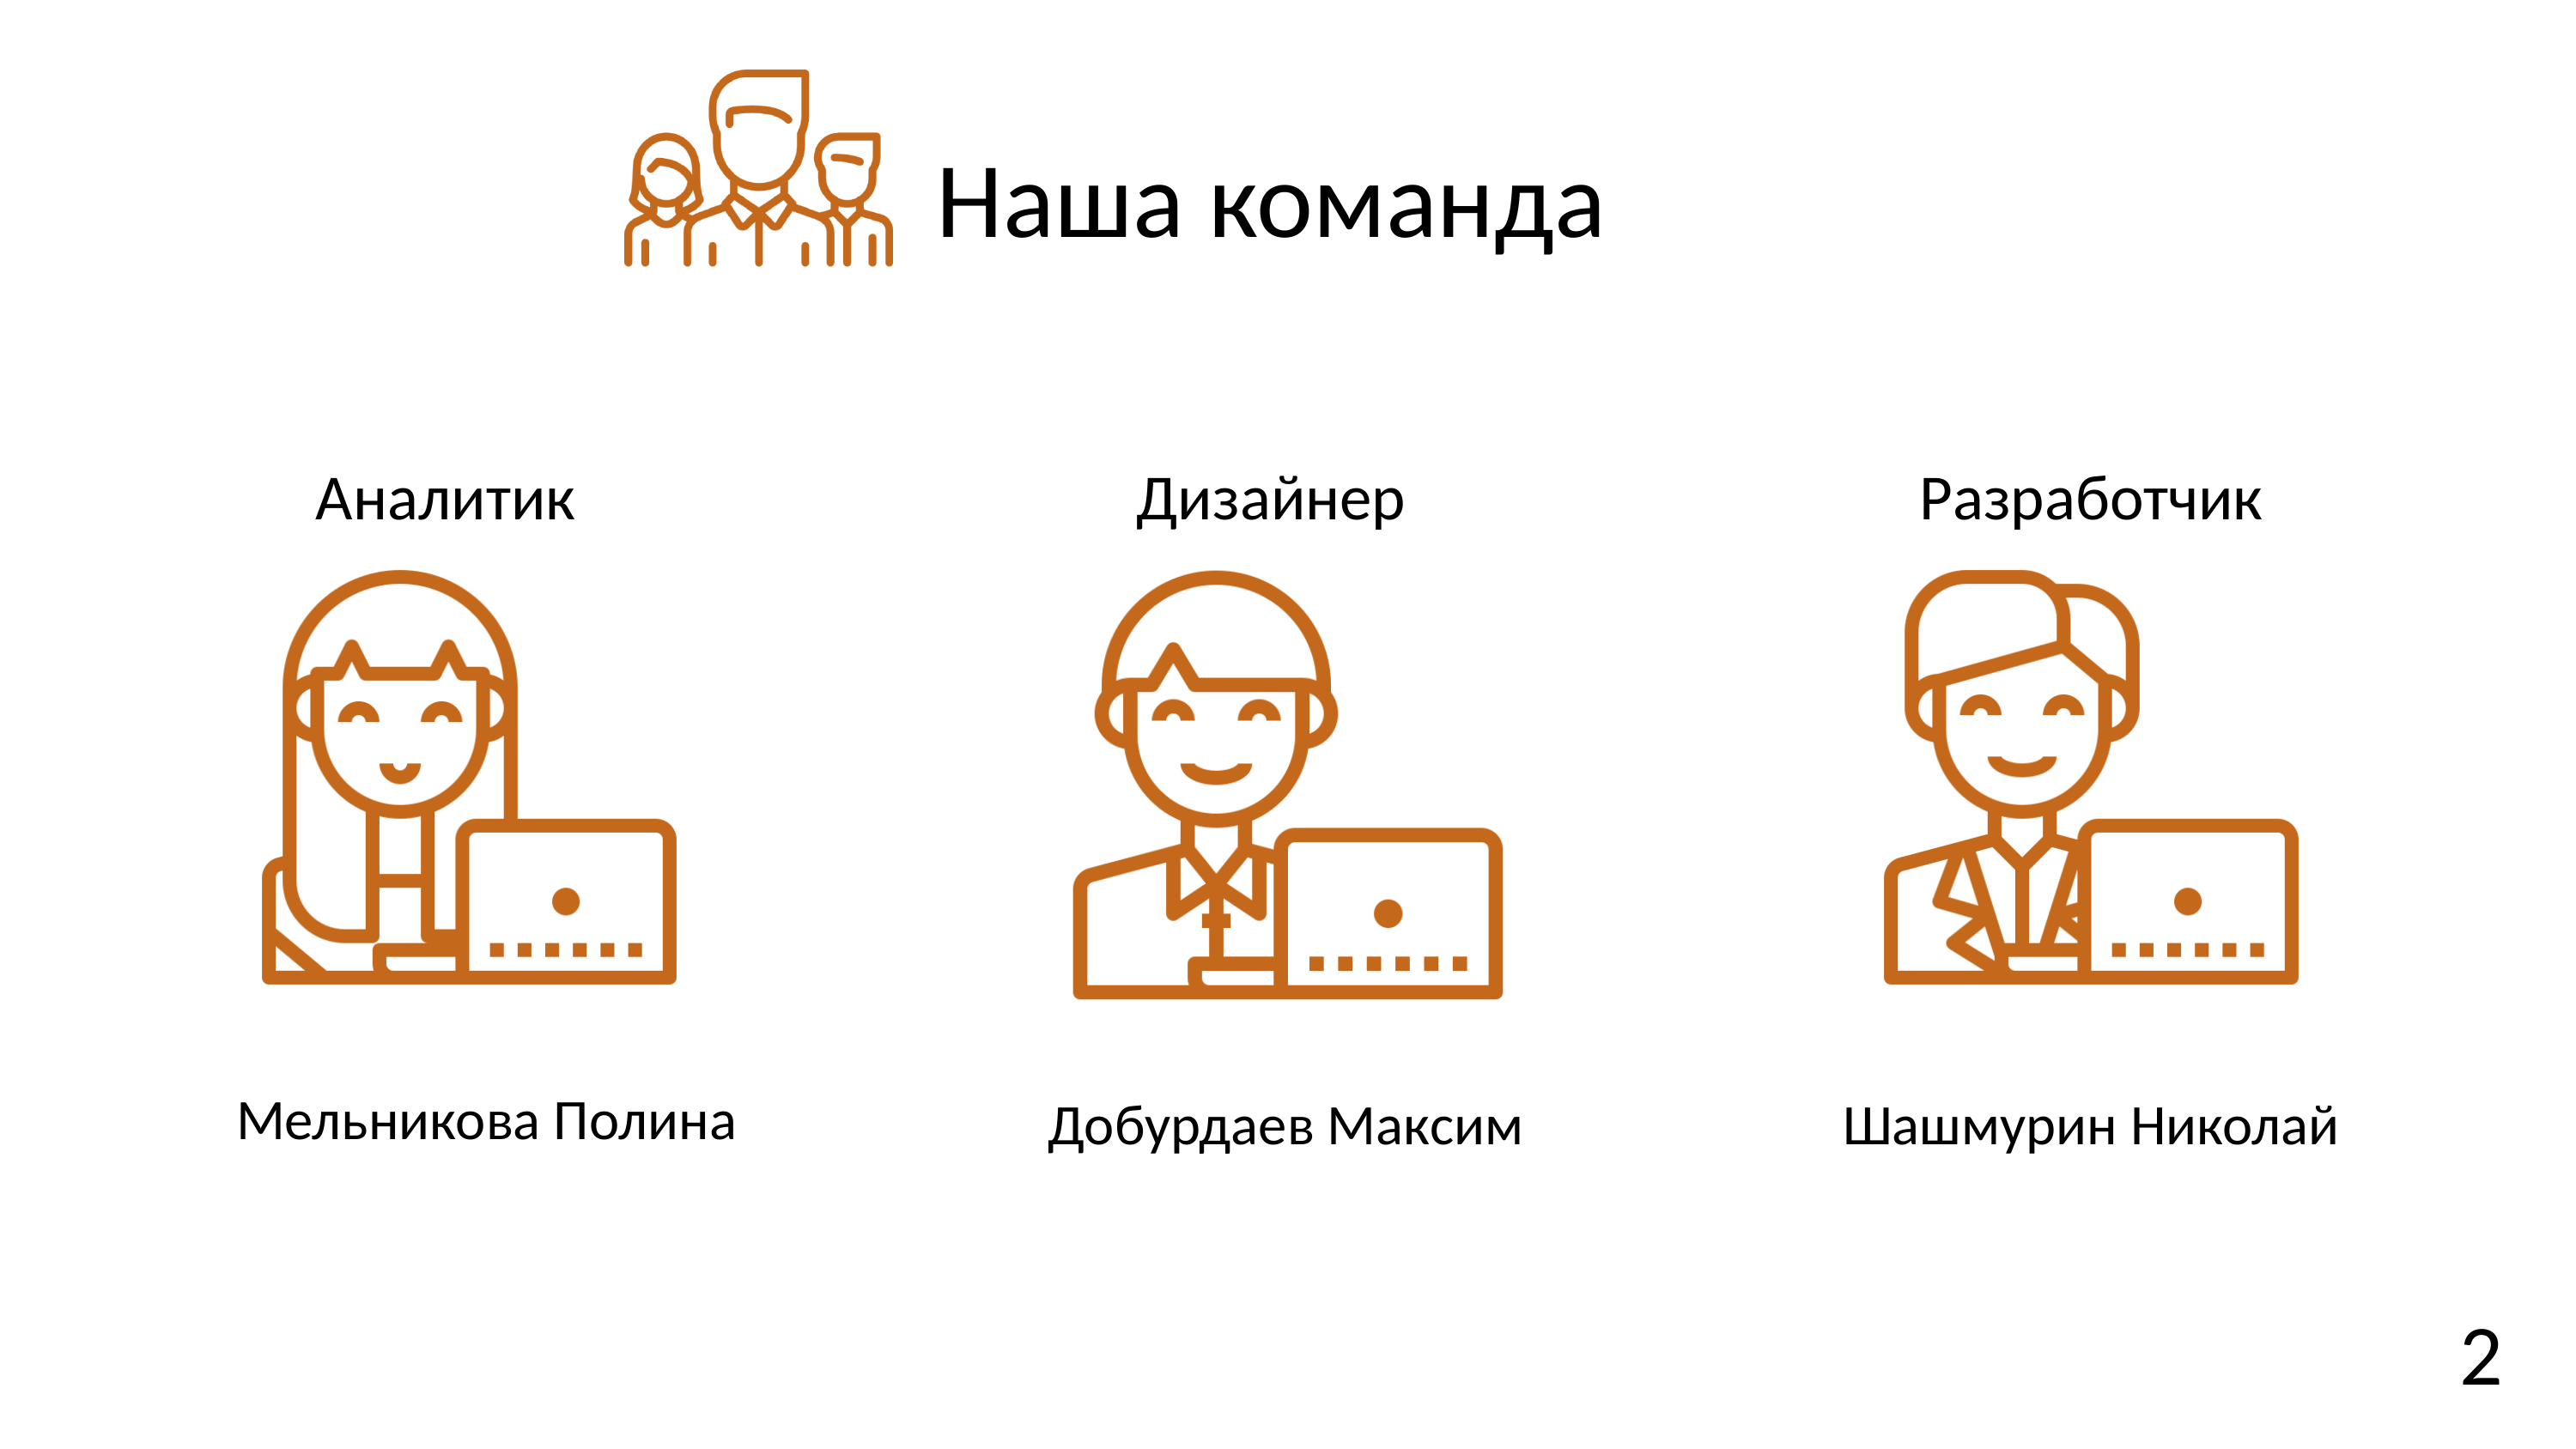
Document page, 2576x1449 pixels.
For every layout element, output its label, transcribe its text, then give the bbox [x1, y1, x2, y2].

text_box Мельникова Полина [0, 1076, 1036, 1157]
text_box Наша команда [923, 123, 1619, 265]
picture [1059, 555, 1517, 1014]
picture [623, 33, 893, 303]
text_box Шашмурин Николай [1827, 1081, 2355, 1163]
text_box Дизайнер [1123, 448, 1419, 539]
text_box Аналитик [302, 448, 589, 539]
text_box Разработчик [1906, 448, 2276, 539]
text_box Добурдаев Максим [1035, 1081, 1541, 1232]
picture [1870, 555, 2312, 998]
picture [248, 555, 690, 998]
text_box 2 [2409, 1293, 2555, 1409]
